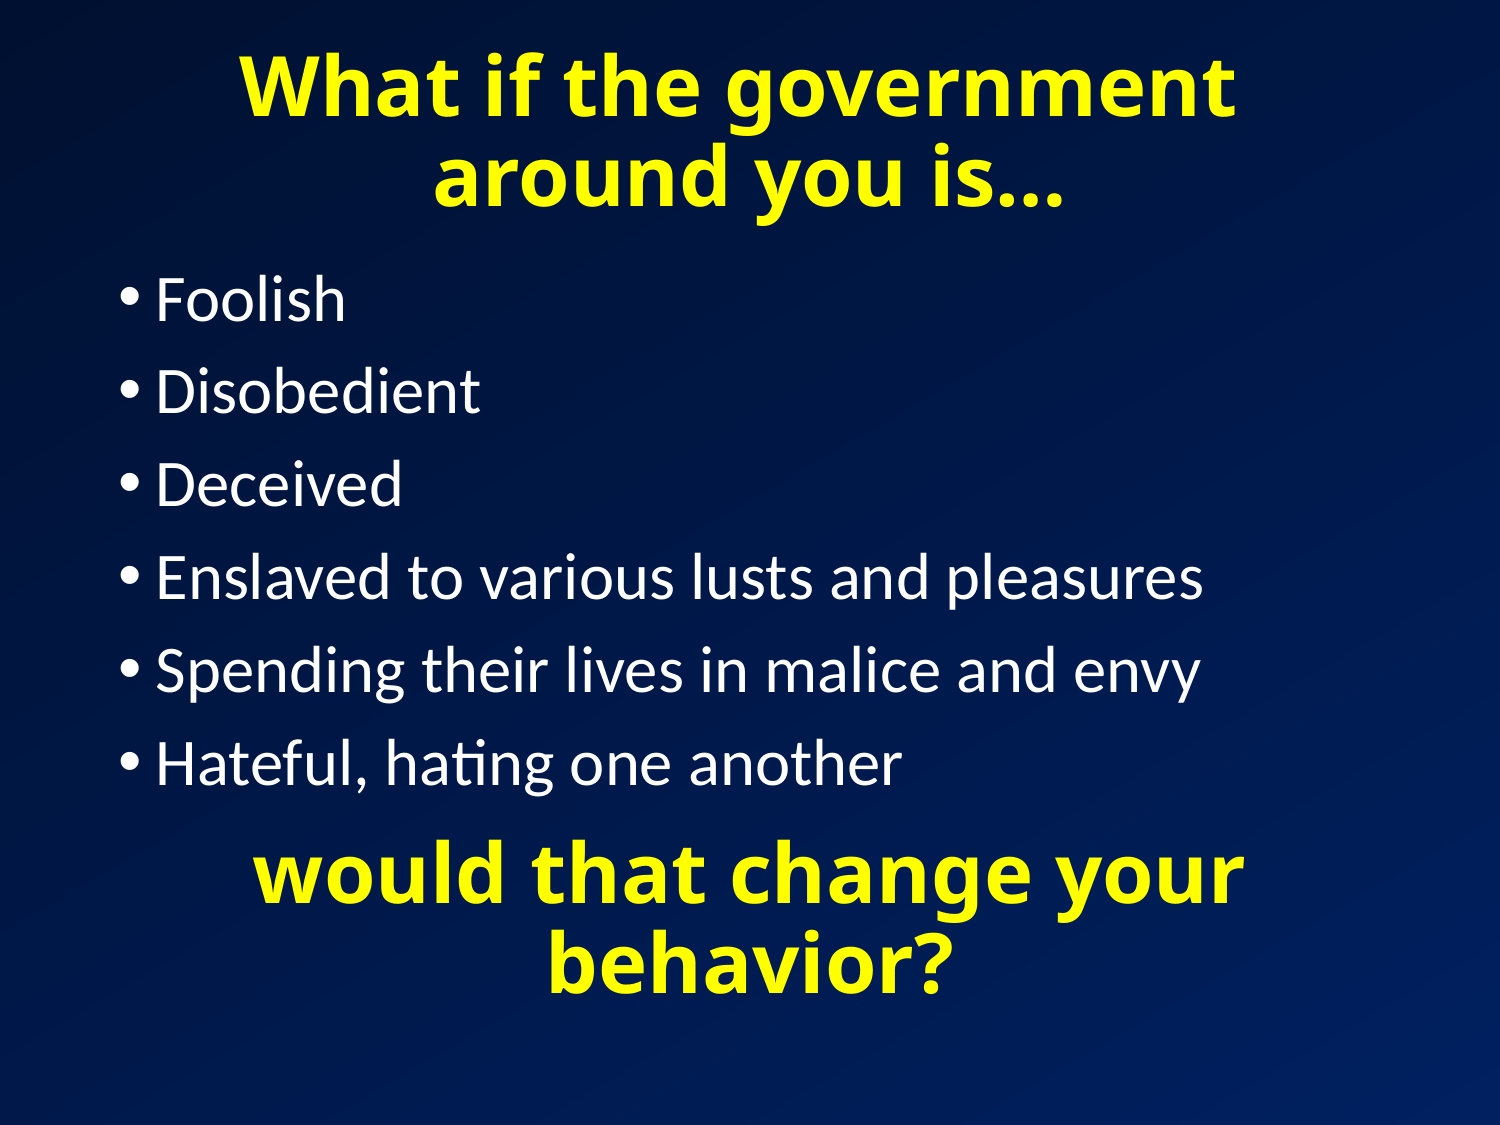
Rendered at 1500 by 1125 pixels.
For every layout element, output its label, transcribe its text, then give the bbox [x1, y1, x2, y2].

text_box would that change your behavior? [103, 814, 1397, 1028]
title What if the government around you is… [103, 59, 1397, 210]
list Foolish Disobedient Deceived Enslaved to various lusts and pleasures Spending their lives in malice and envy Hateful, hating one another [103, 255, 1397, 814]
